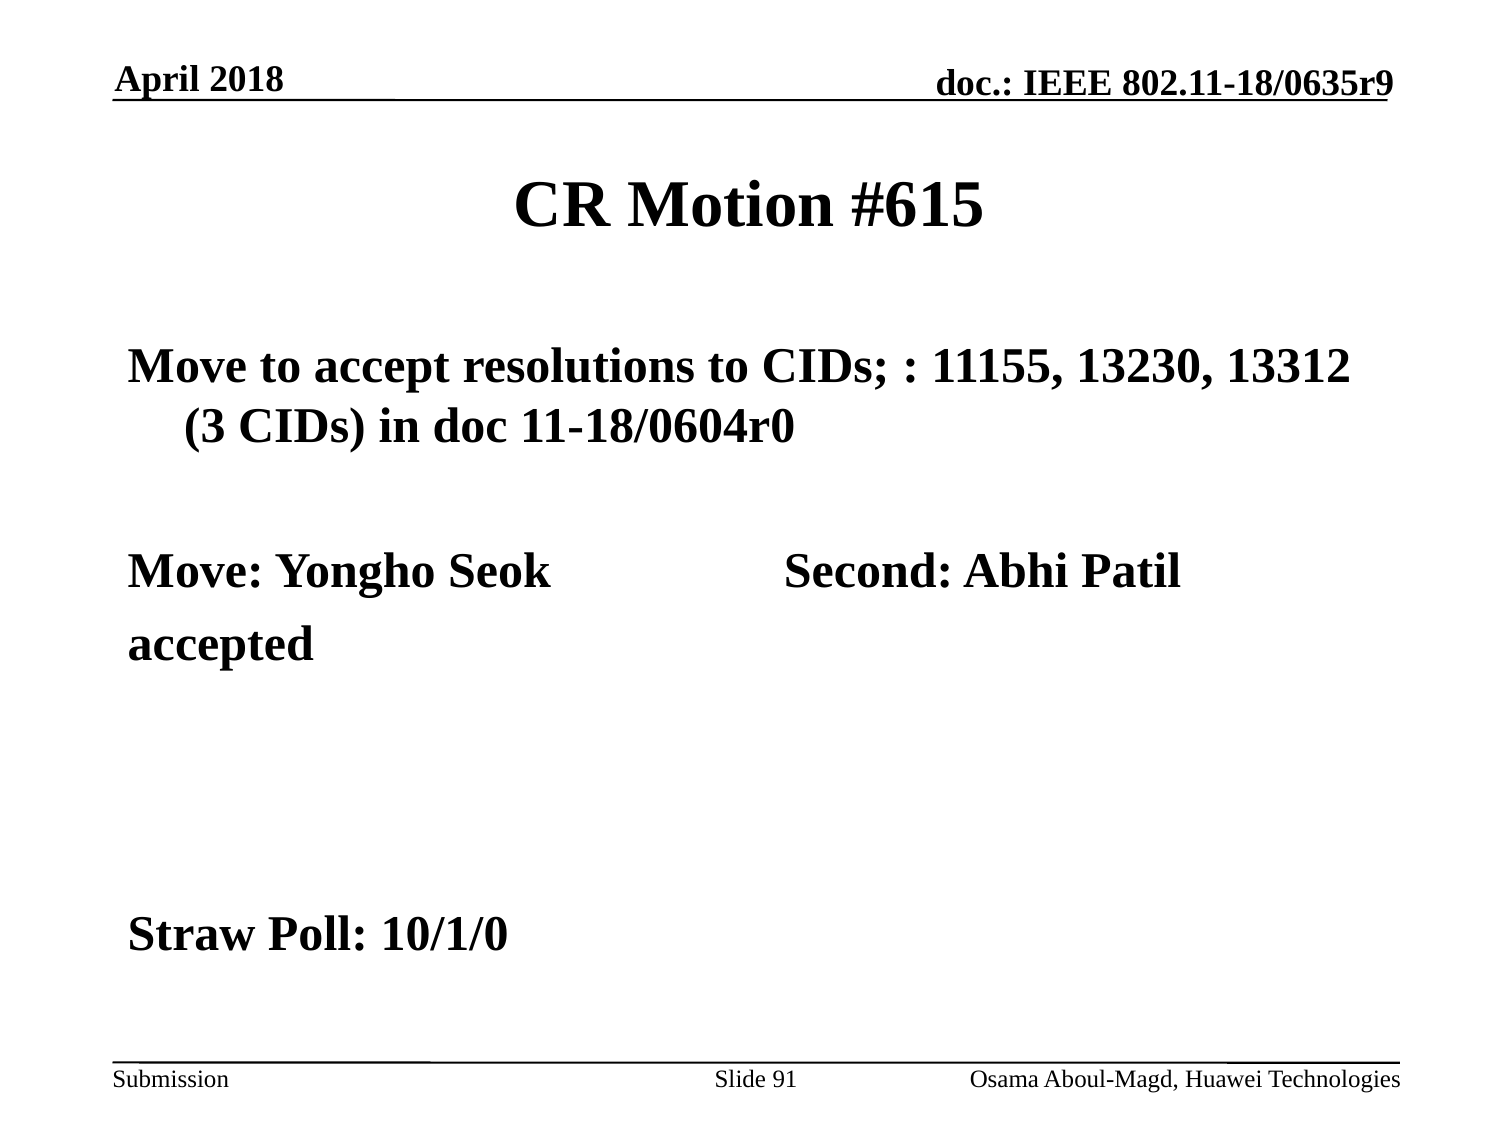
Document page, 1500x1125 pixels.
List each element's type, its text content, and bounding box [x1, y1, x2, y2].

footer Osama Aboul-Magd, Huawei Technologies [878, 1061, 1402, 1093]
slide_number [114, 54, 423, 100]
title CR Motion #615 [112, 112, 1388, 288]
list Move to accept resolutions to CIDs; : 11155, 13230, 13312 (3 CIDs) in doc 11-18/0604r0 Move: Yongho Seok Second: Abhi Patil accepted Straw Poll: 10/1/0 [112, 324, 1388, 1000]
slide_number Slide 91 [712, 1061, 800, 1123]
